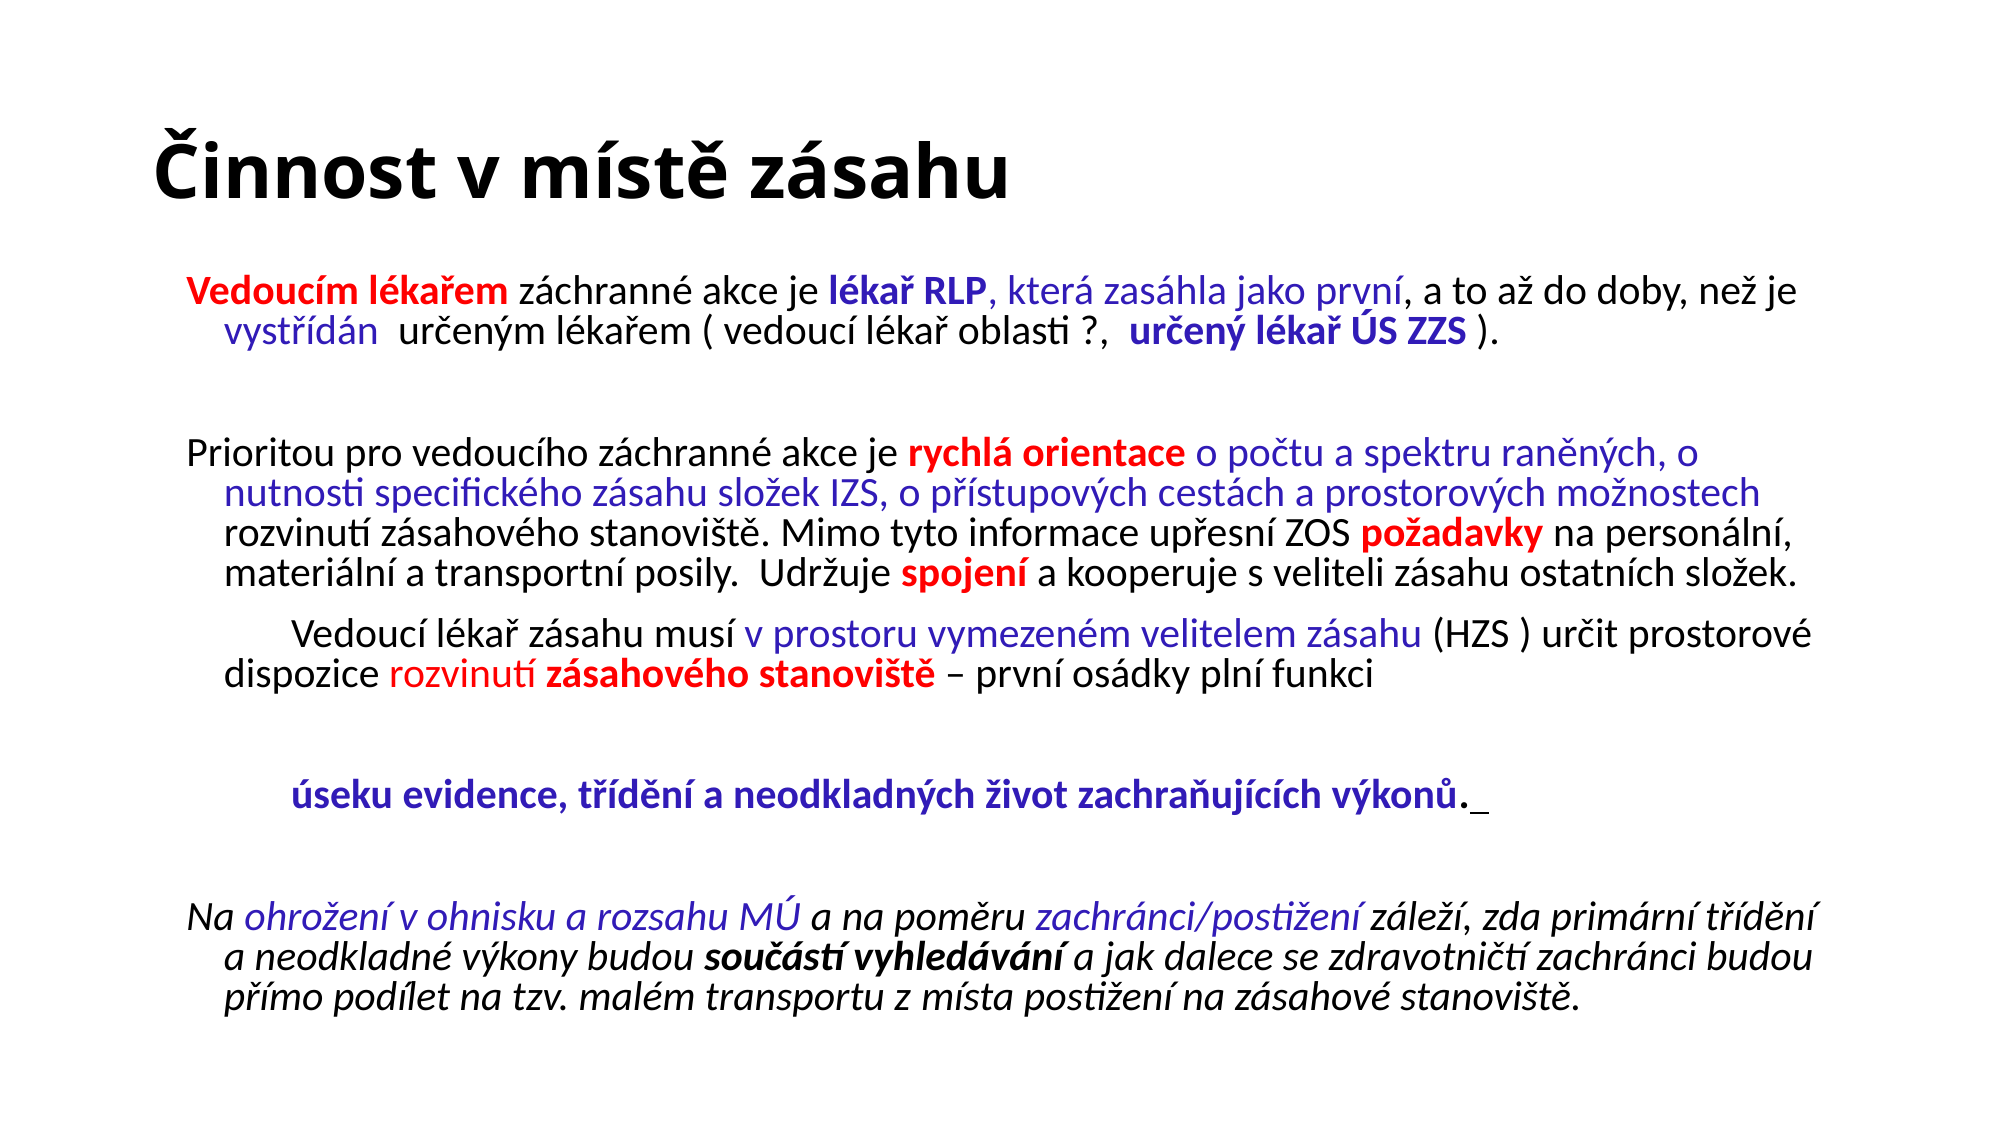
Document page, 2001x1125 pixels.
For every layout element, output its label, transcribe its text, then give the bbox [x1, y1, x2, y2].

title Činnost v místě zásahu [137, 59, 1863, 278]
list Vedoucím lékařem záchranné akce je lékař RLP, která zasáhla jako první, a to až do doby, než je vystřídán určeným lékařem ( vedoucí lékař oblasti ?, určený lékař ÚS ZZS ). Prioritou pro vedoucího záchranné akce je rychlá orientace o počtu a spektru raněných, o nutnosti specifického zásahu složek IZS, o přístupových cestách a prostorových možnostech rozvinutí zásahového stanoviště. Mimo tyto informace upřesní ZOS požadavky na personální, materiální a transportní posily. Udržuje spojení a kooperuje s veliteli zásahu ostatních složek. Vedoucí lékař zásahu musí v prostoru vymezeném velitelem zásahu (HZS ) určit prostorové dispozice rozvinutí zásahového stanoviště – první osádky plní funkci úseku evidence, třídění a neodkladných život zachraňujících výkonů. Na ohrožení v ohnisku a rozsahu MÚ a na poměru zachránci/postižení záleží, zda primární třídění a neodkladné výkony budou součástí vyhledávání a jak dalece se zdravotničtí zachránci budou přímo podílet na tzv. malém transportu z místa postižení na zásahové stanoviště. [171, 265, 1842, 1069]
